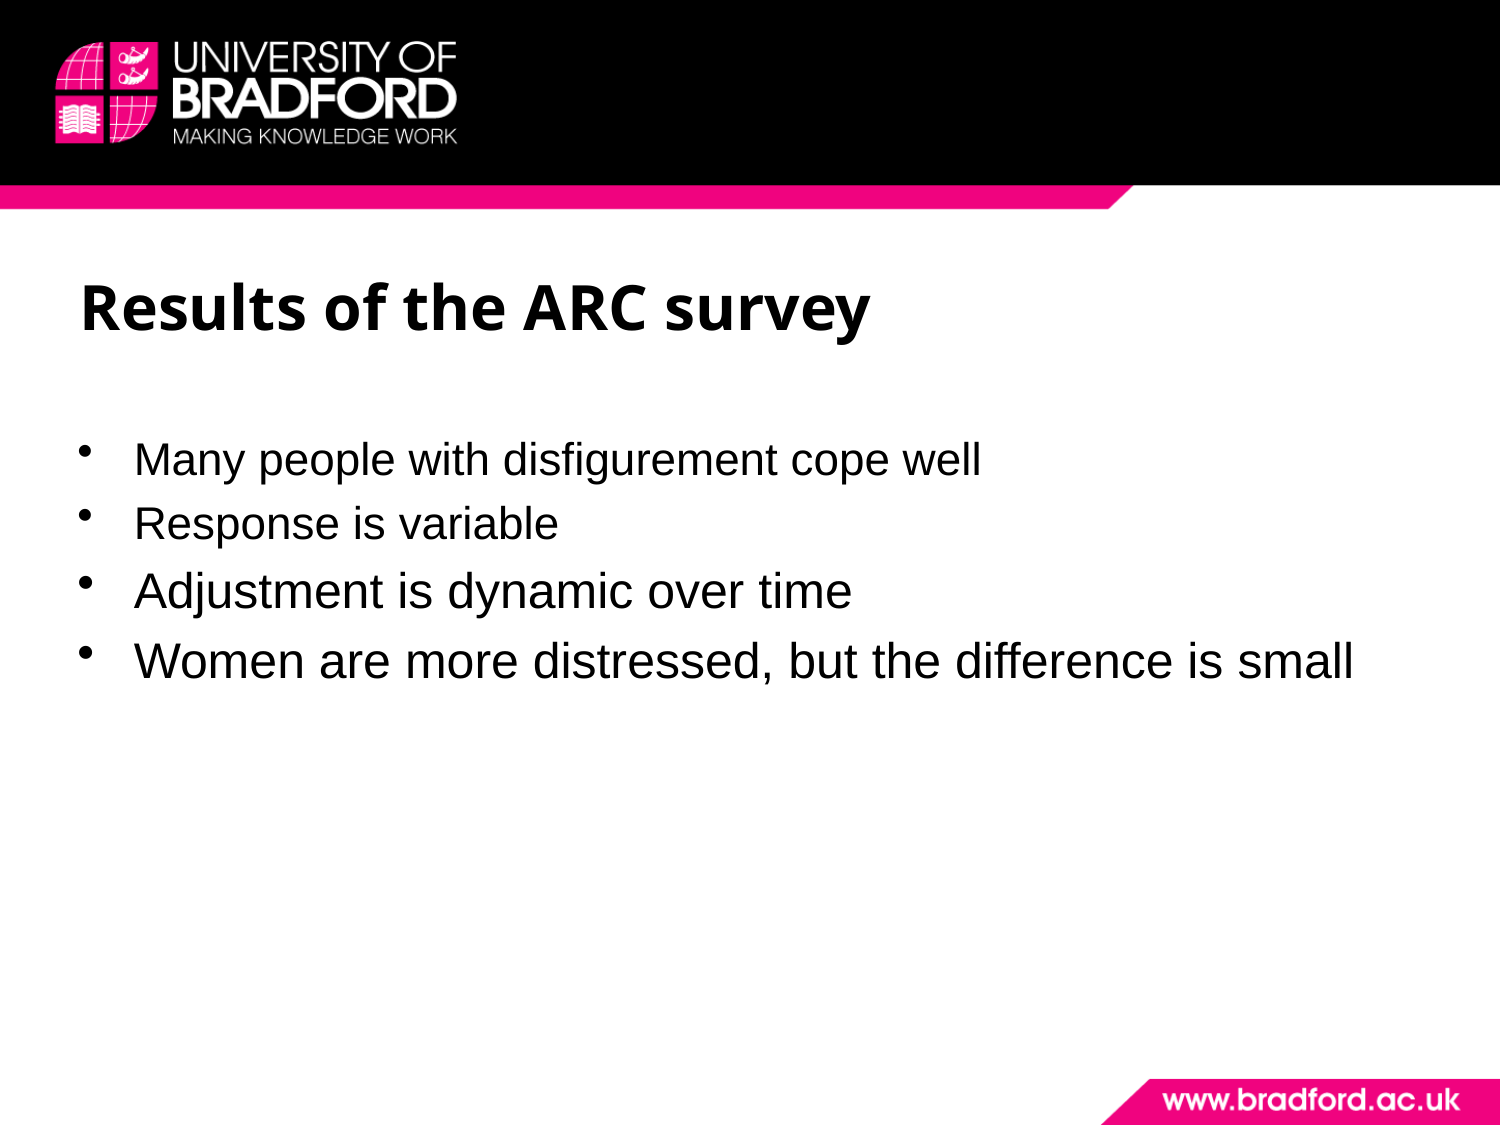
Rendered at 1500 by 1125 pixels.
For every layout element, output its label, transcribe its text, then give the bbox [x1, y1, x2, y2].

title Results of the ARC survey [64, 242, 1416, 369]
picture [0, 0, 1500, 1125]
list Many people with disfigurement cope well Response is variable Adjustment is dynamic over time Women are more distressed, but the difference is small [62, 421, 1426, 1048]
